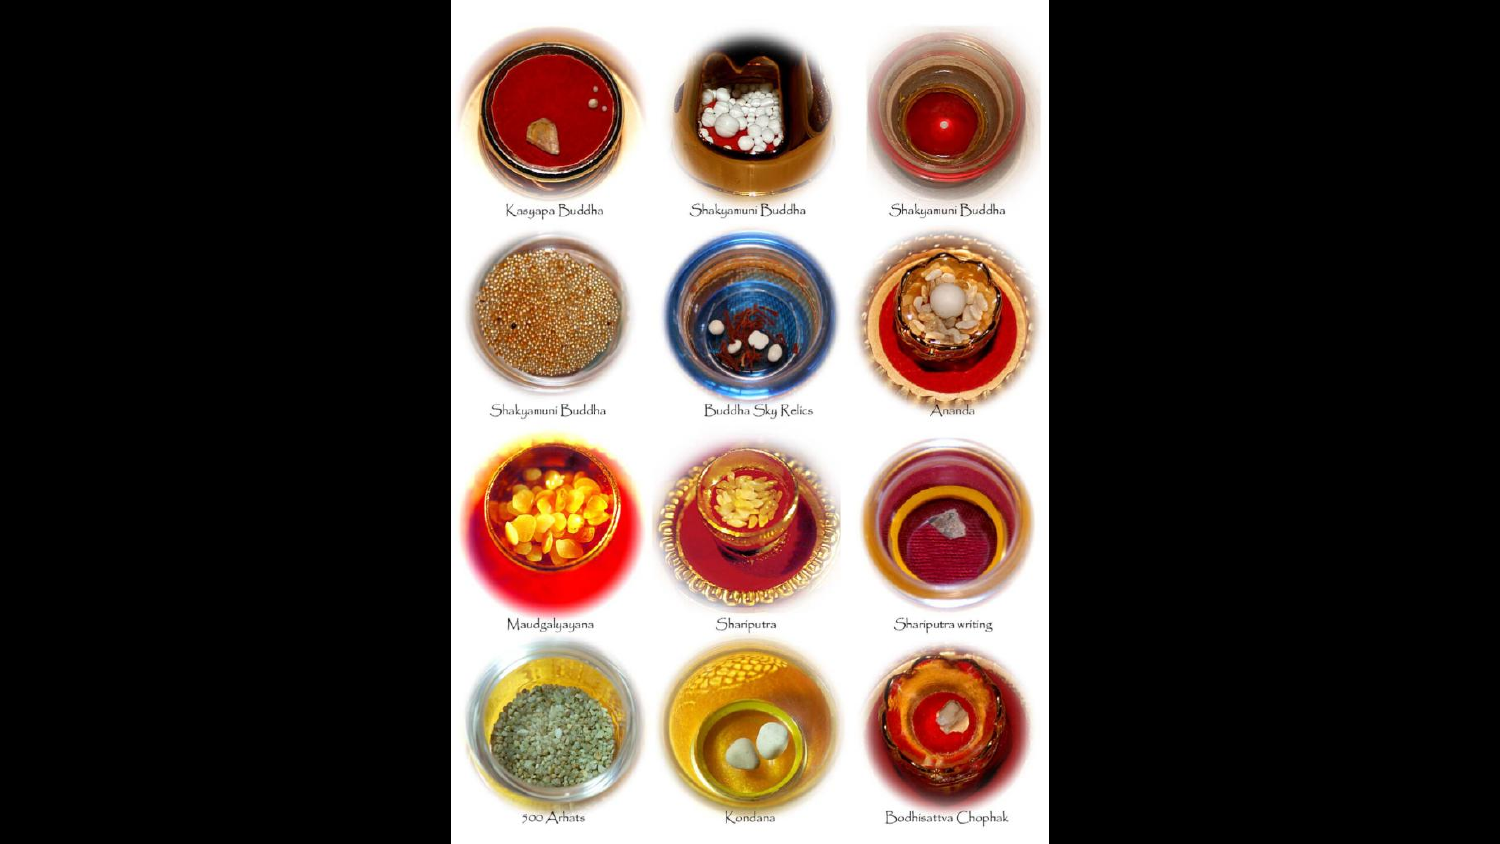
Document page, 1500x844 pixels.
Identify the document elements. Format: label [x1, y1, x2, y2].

picture [451, 0, 1049, 844]
